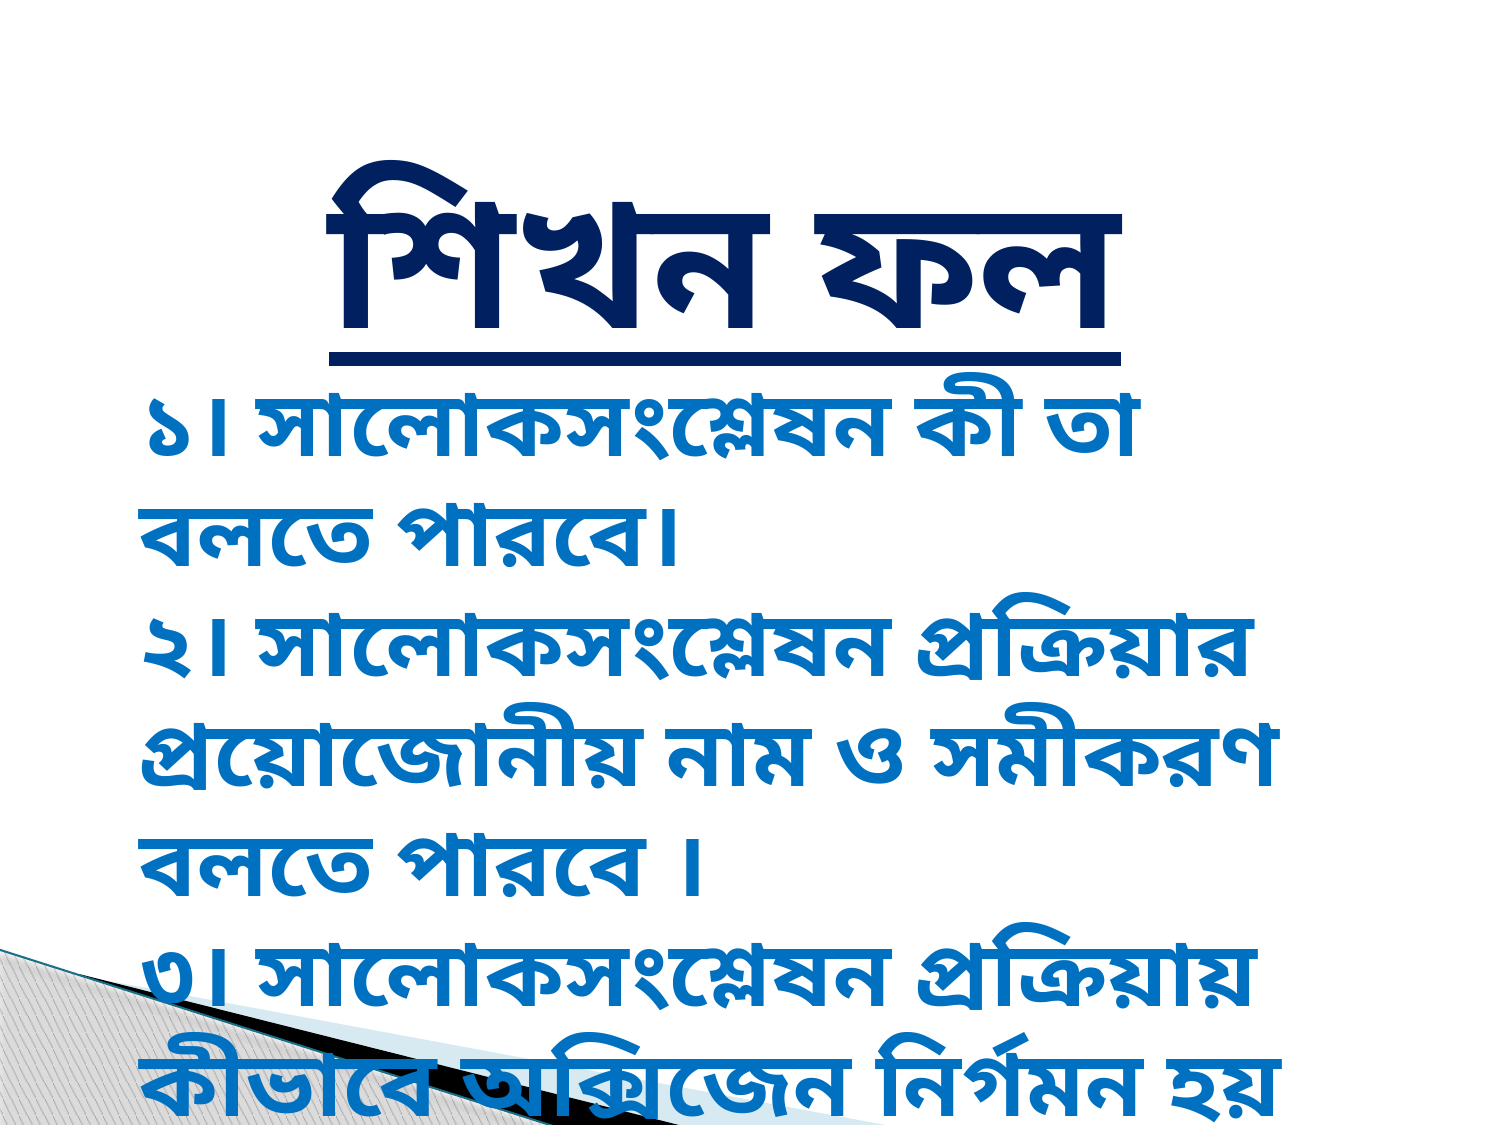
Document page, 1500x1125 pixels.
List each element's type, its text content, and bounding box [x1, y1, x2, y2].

text_box শিখন ফল ১। সালোকসংশ্লেষন কী তা বলতে পারবে। ২। সালোকসংশ্লেষন প্রক্রিয়ার প্রয়োজোনীয় নাম ও সমীকরণ বলতে পারবে । ৩। সালোকসংশ্লেষন প্রক্রিয়ায় কীভাবে অক্সিজেন নির্গমন হয় তা পরীক্ষার দ্বারা প্রমান করতে পারবে। [124, 137, 1325, 1125]
